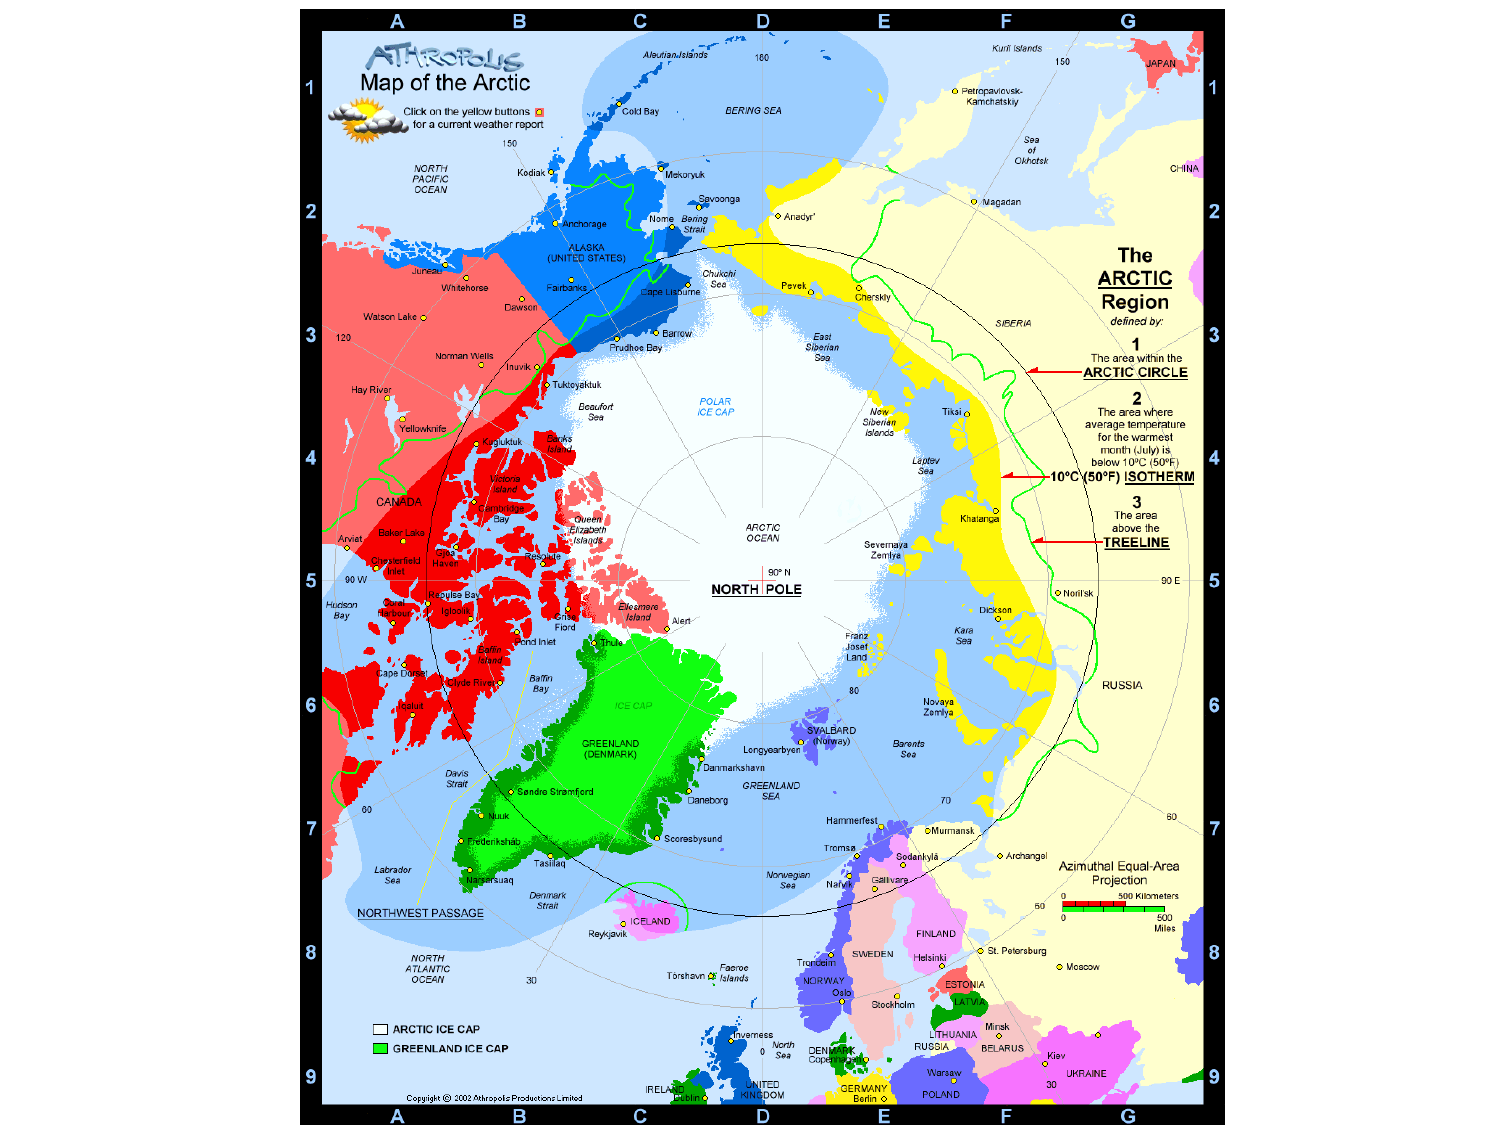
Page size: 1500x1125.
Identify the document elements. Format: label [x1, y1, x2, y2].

list [299, 9, 1226, 1125]
